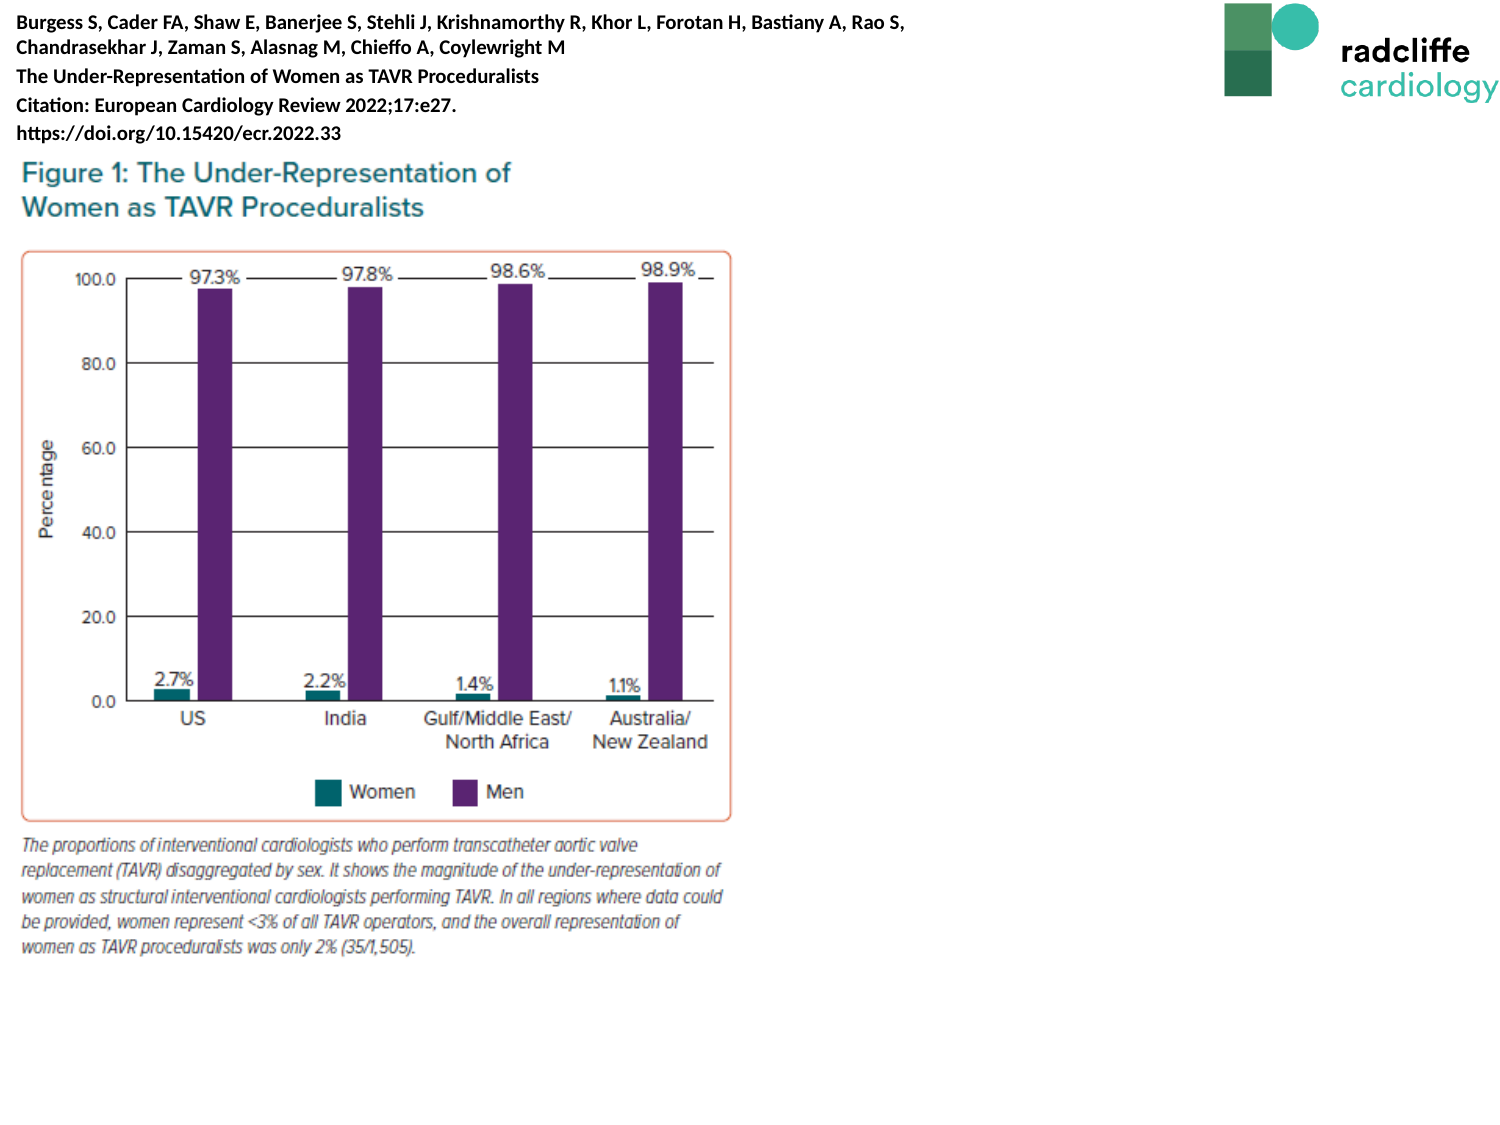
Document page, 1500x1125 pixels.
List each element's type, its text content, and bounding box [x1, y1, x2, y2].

text_box Burgess S, Cader FA, Shaw E, Banerjee S, Stehli J, Krishnamorthy R, Khor L, Forotan H, Bastiany A, Rao S, Chandrasekhar J, Zaman S, Alasnag M, Chieffo A, Coylewright M [1, 1, 939, 54]
picture [1224, 1, 1499, 104]
text_box Citation: European Cardiology Review 2022;17:e27. [1, 84, 1500, 112]
text_box The Under-Representation of Women as TAVR Proceduralists [1, 54, 1224, 84]
text_box https://doi.org/10.15420/ecr.2022.33 [1, 112, 1500, 153]
picture [1, 145, 748, 974]
